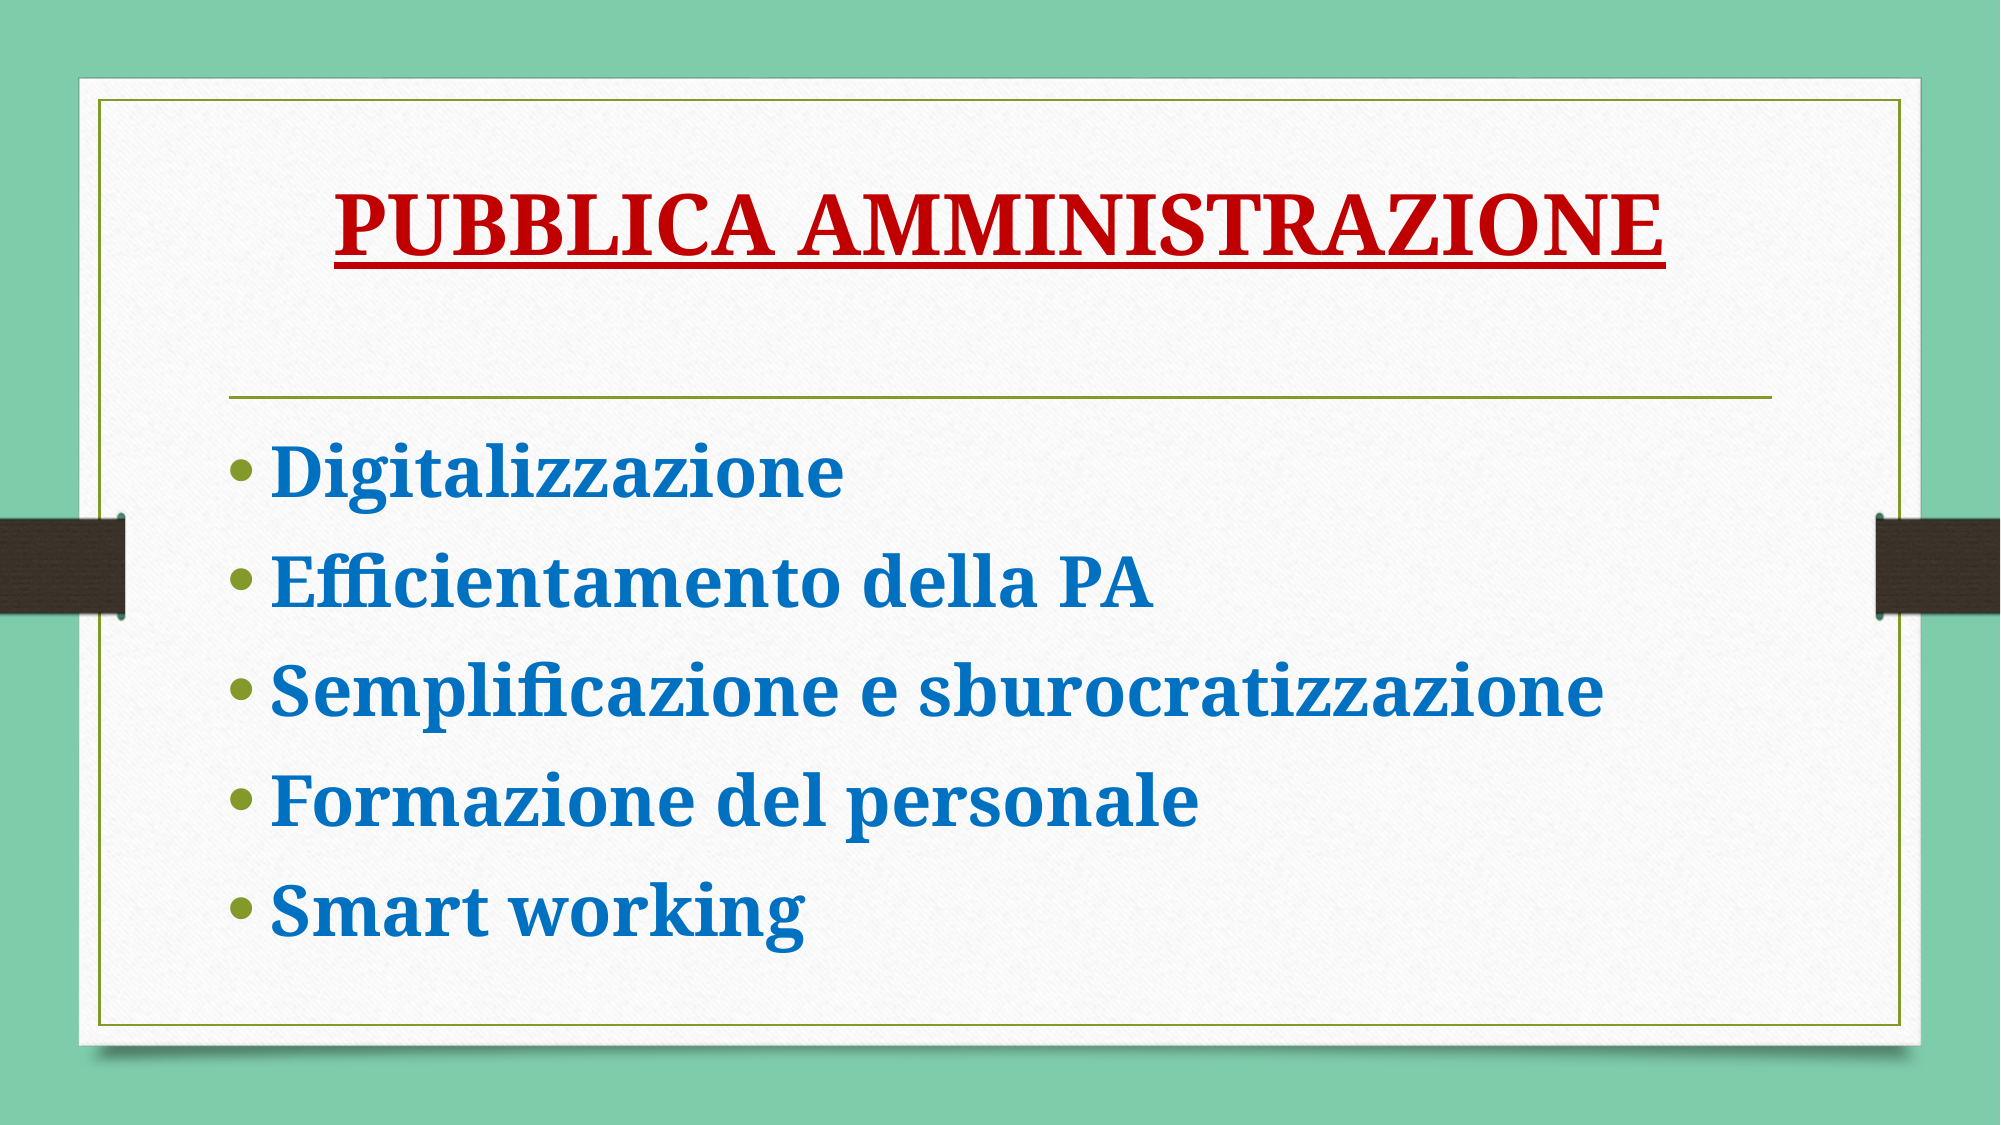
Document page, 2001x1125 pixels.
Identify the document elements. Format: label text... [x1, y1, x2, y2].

title PUBBLICA AMMINISTRAZIONE [212, 161, 1788, 375]
list Digitalizzazione Efficientamento della PA Semplificazione e sburocratizzazione Formazione del personale Smart working [212, 419, 1788, 964]
picture [0, 0, 2001, 1125]
